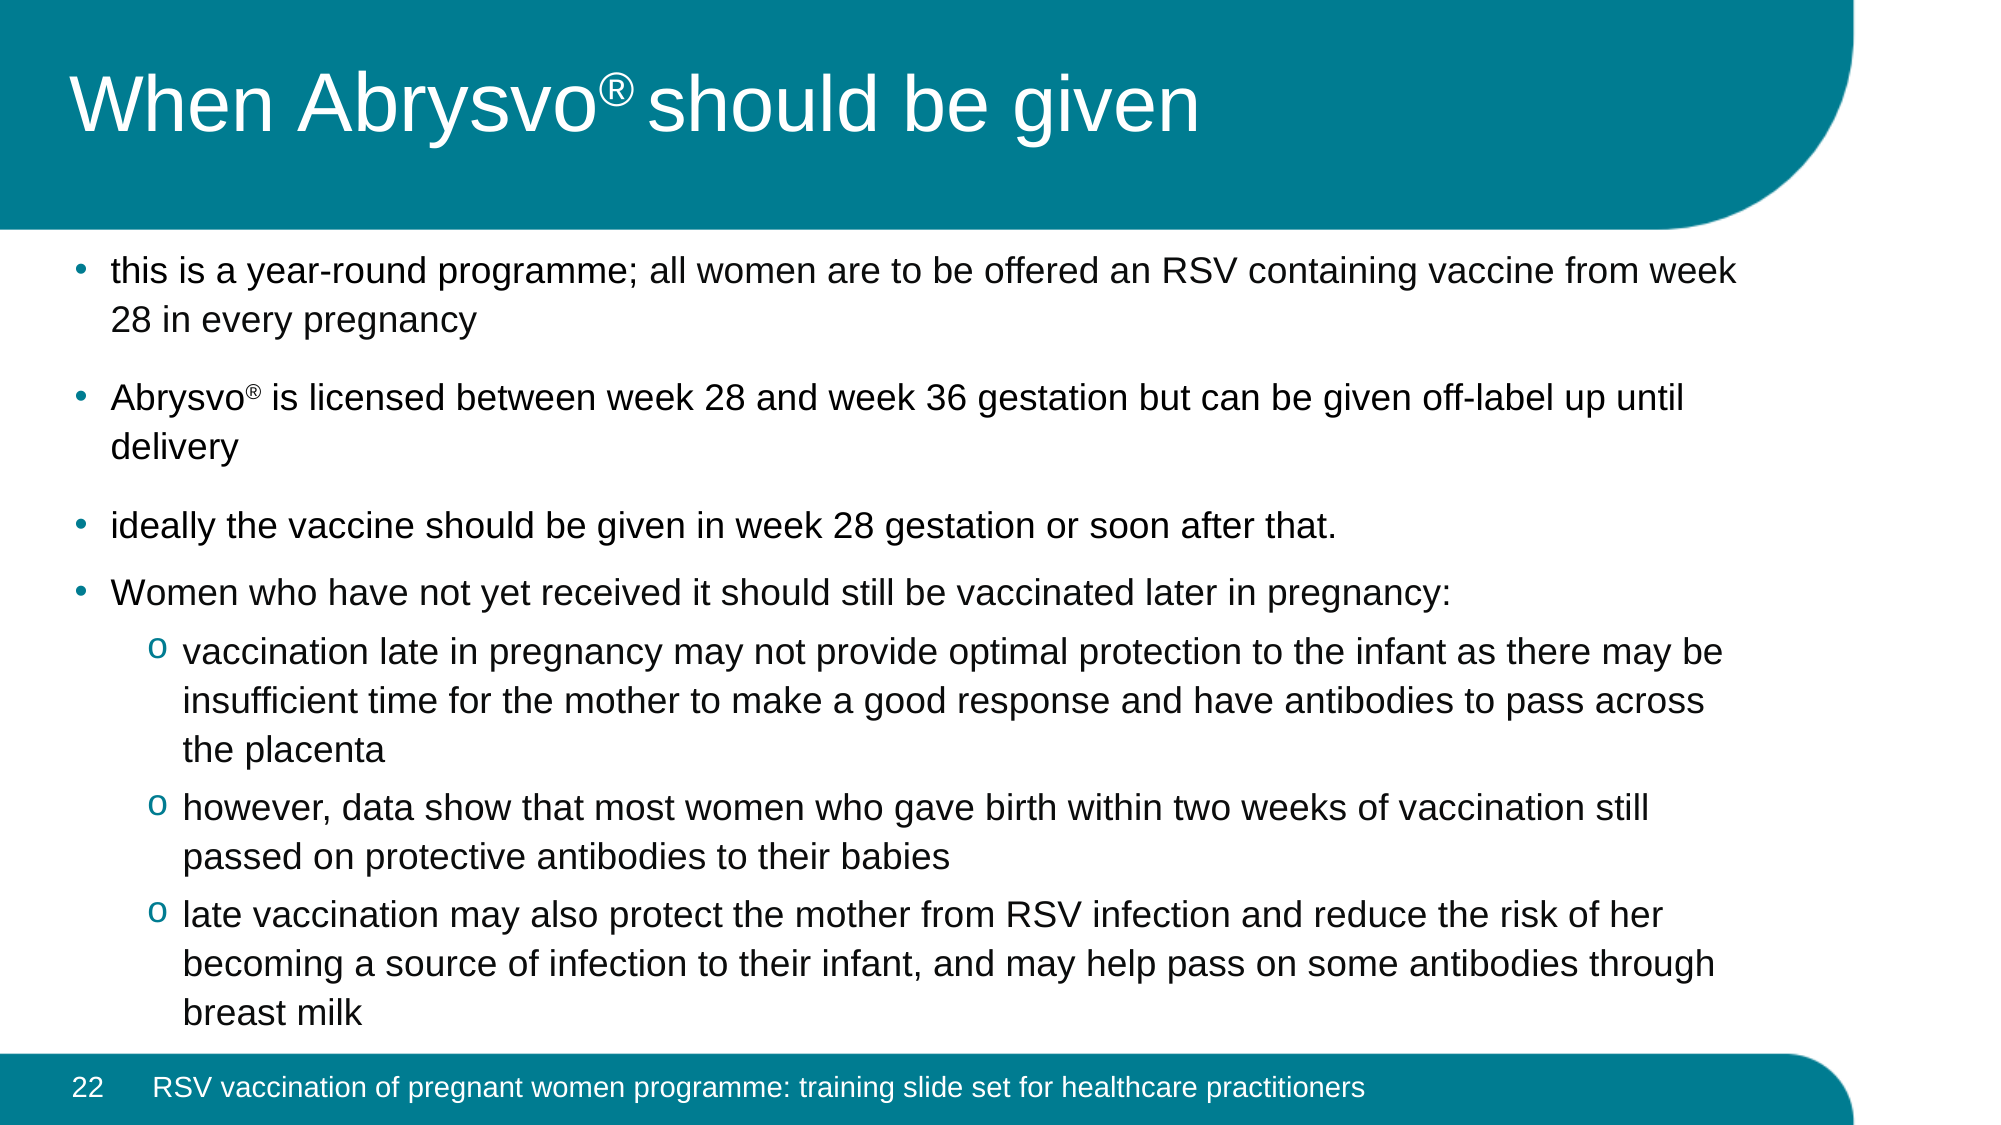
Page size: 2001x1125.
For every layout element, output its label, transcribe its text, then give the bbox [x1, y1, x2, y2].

list this is a year-round programme; all women are to be offered an RSV containing vaccine from week 28 in every pregnancy Abrysvo® is licensed between week 28 and week 36 gestation but can be given off-label up until delivery ideally the vaccine should be given in week 28 gestation or soon after that. Women who have not yet received it should still be vaccinated later in pregnancy: vaccination late in pregnancy may not provide optimal protection to the infant as there may be insufficient time for the mother to make a good response and have antibodies to pass across the placenta however, data show that most women who gave birth within two weeks of vaccination still passed on protective antibodies to their babies late vaccination may also protect the mother from RSV infection and reduce the risk of her becoming a source of infection to their infant, and may help pass on some antibodies through breast milk [59, 234, 1780, 1046]
title When Abrysvo® should be given [54, 52, 1780, 189]
footer RSV vaccination of pregnant women programme: training slide set for healthcare practitioners [137, 1056, 1780, 1116]
slide_number 22 [21, 1056, 120, 1117]
